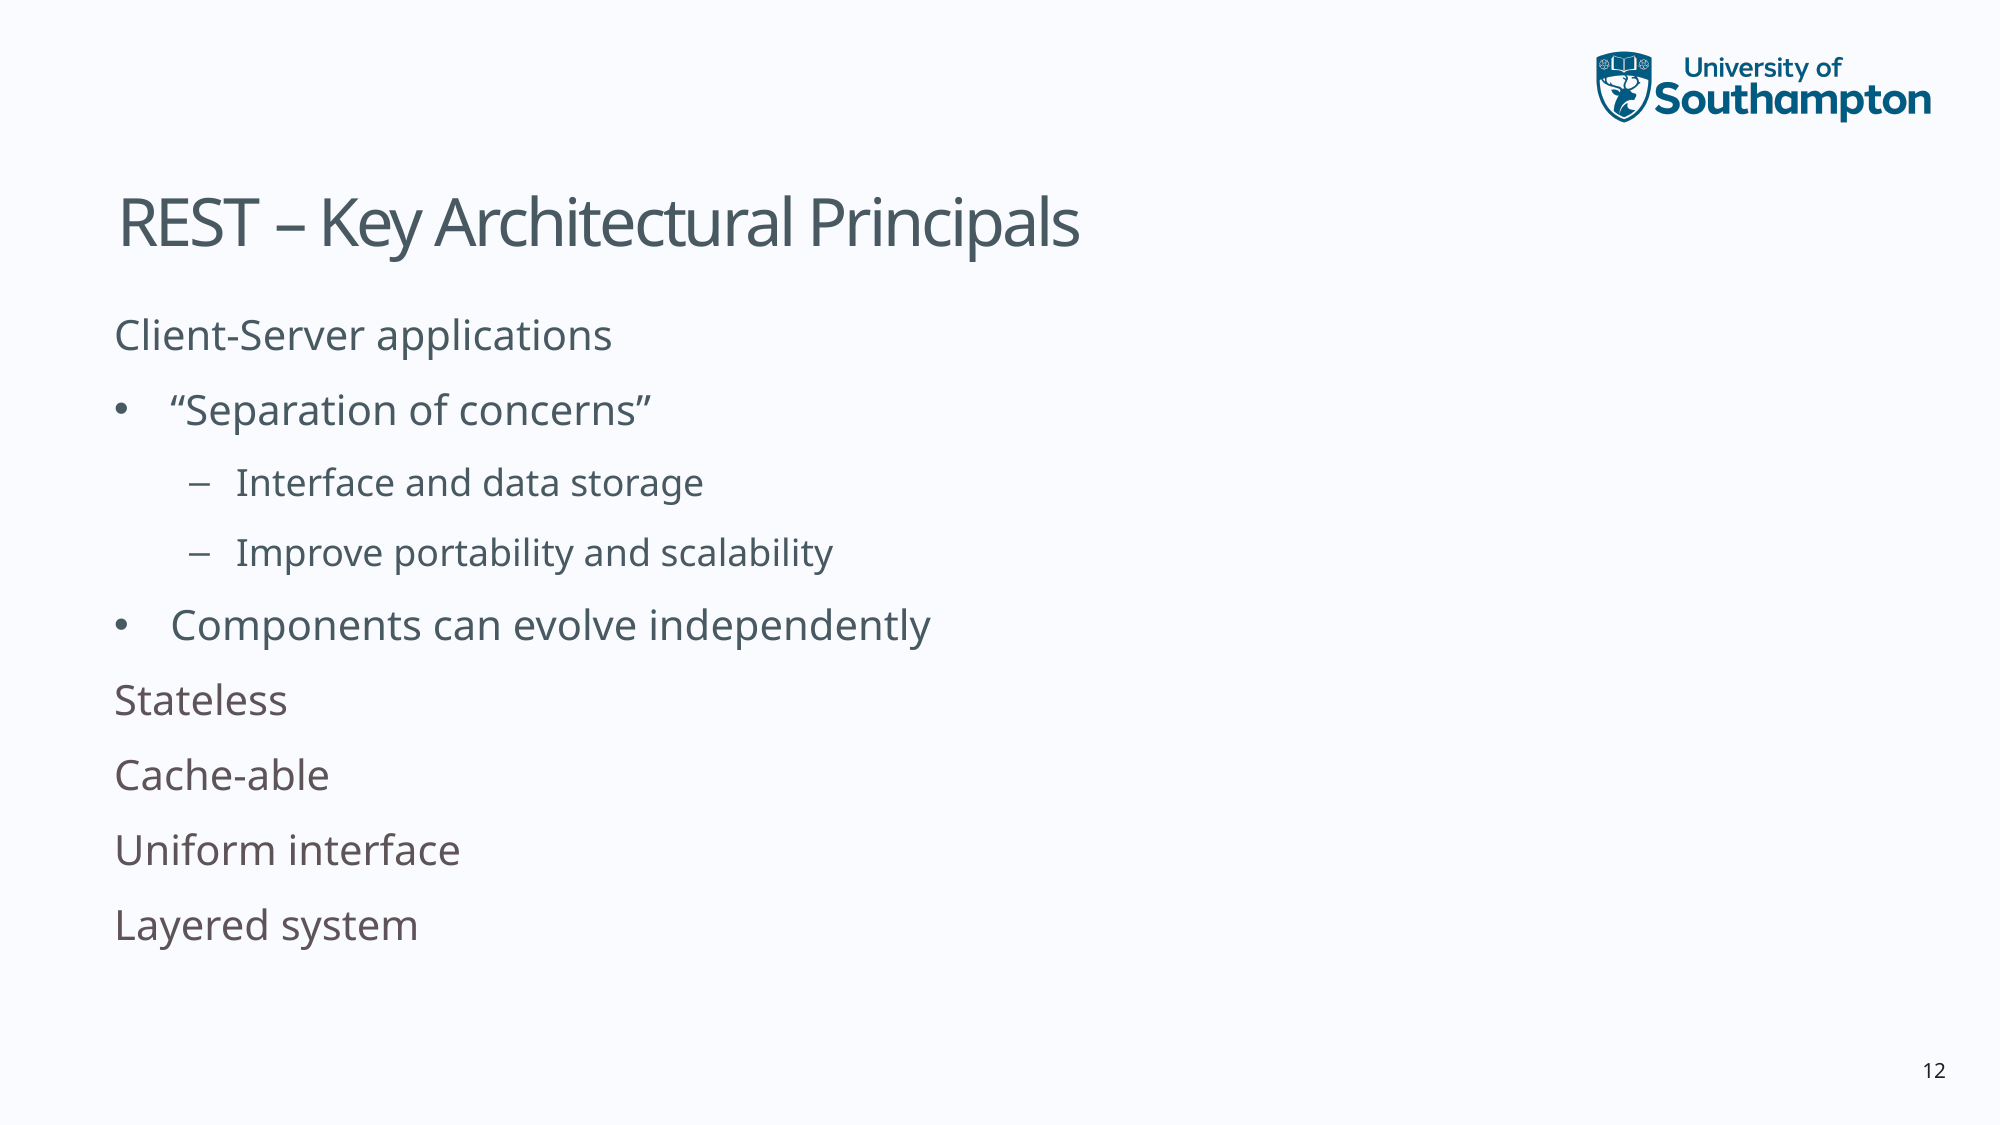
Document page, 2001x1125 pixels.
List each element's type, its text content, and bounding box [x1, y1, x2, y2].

picture [1600, 80, 1617, 111]
picture [1823, 97, 1830, 113]
picture [1808, 97, 1815, 113]
picture [1607, 76, 1624, 88]
picture [1758, 97, 1766, 113]
title REST – Key Architectural Principals [102, 113, 1882, 268]
picture [1782, 97, 1791, 108]
picture [1730, 97, 1736, 113]
picture [1527, 0, 2000, 220]
picture [1626, 76, 1636, 88]
picture [1689, 97, 1698, 108]
list Client-Server applications “Separation of concerns” Interface and data storage Improve portability and scalability Components can evolve independently Stateless Cache-able Uniform interface Layered system [102, 302, 1885, 1022]
picture [1847, 97, 1857, 108]
picture [1626, 78, 1648, 111]
